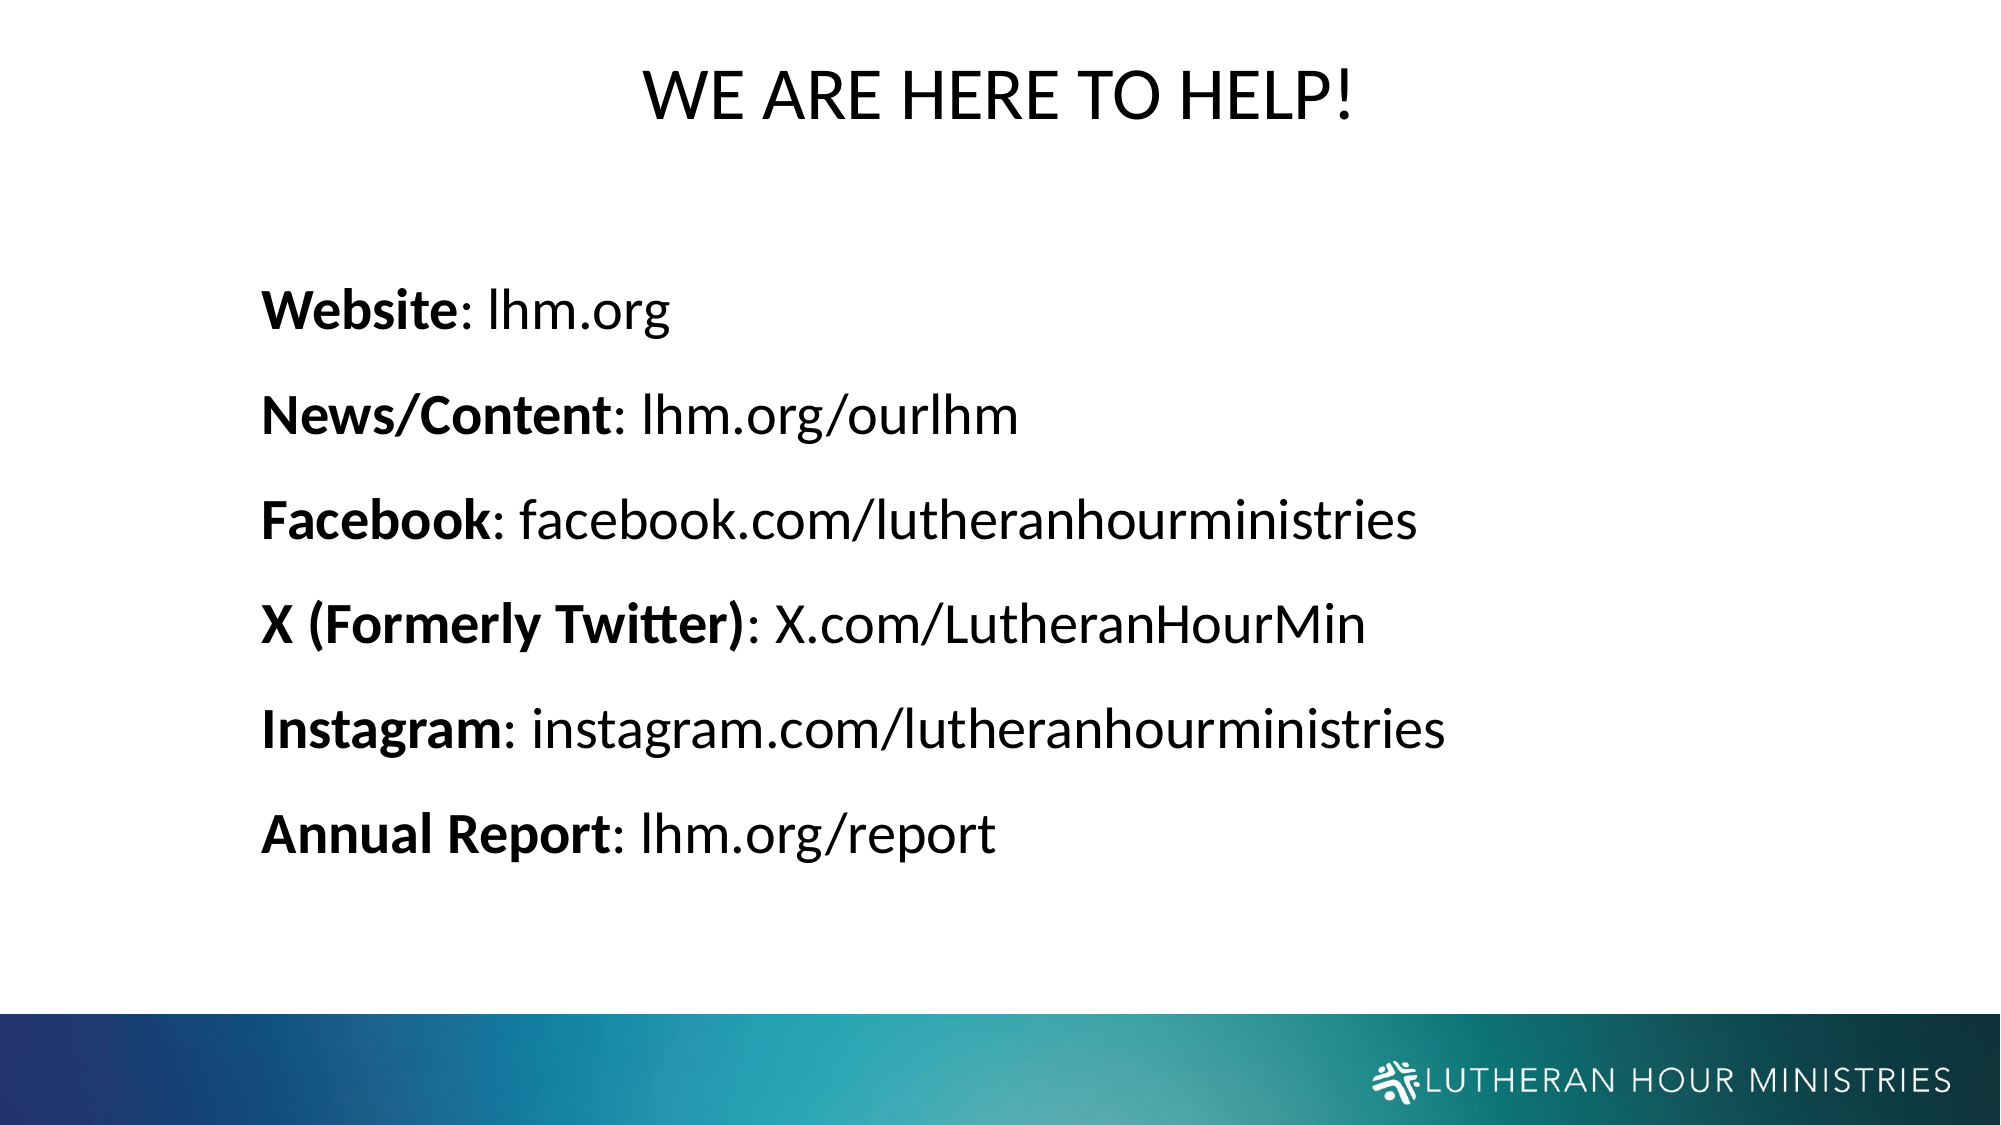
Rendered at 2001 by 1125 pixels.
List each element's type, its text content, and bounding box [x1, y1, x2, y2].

text_box WE ARE HERE TO HELP! [0, 0, 2000, 192]
picture [0, 1014, 2000, 1125]
subtitle Website: lhm.org News/Content: lhm.org/ourlhm Facebook: facebook.com/lutheranhourministries X (Formerly Twitter): X.com/LutheranHourMin Instagram: instagram.com/lutheranhourministries Annual Report: lhm.org/report [246, 229, 1753, 902]
